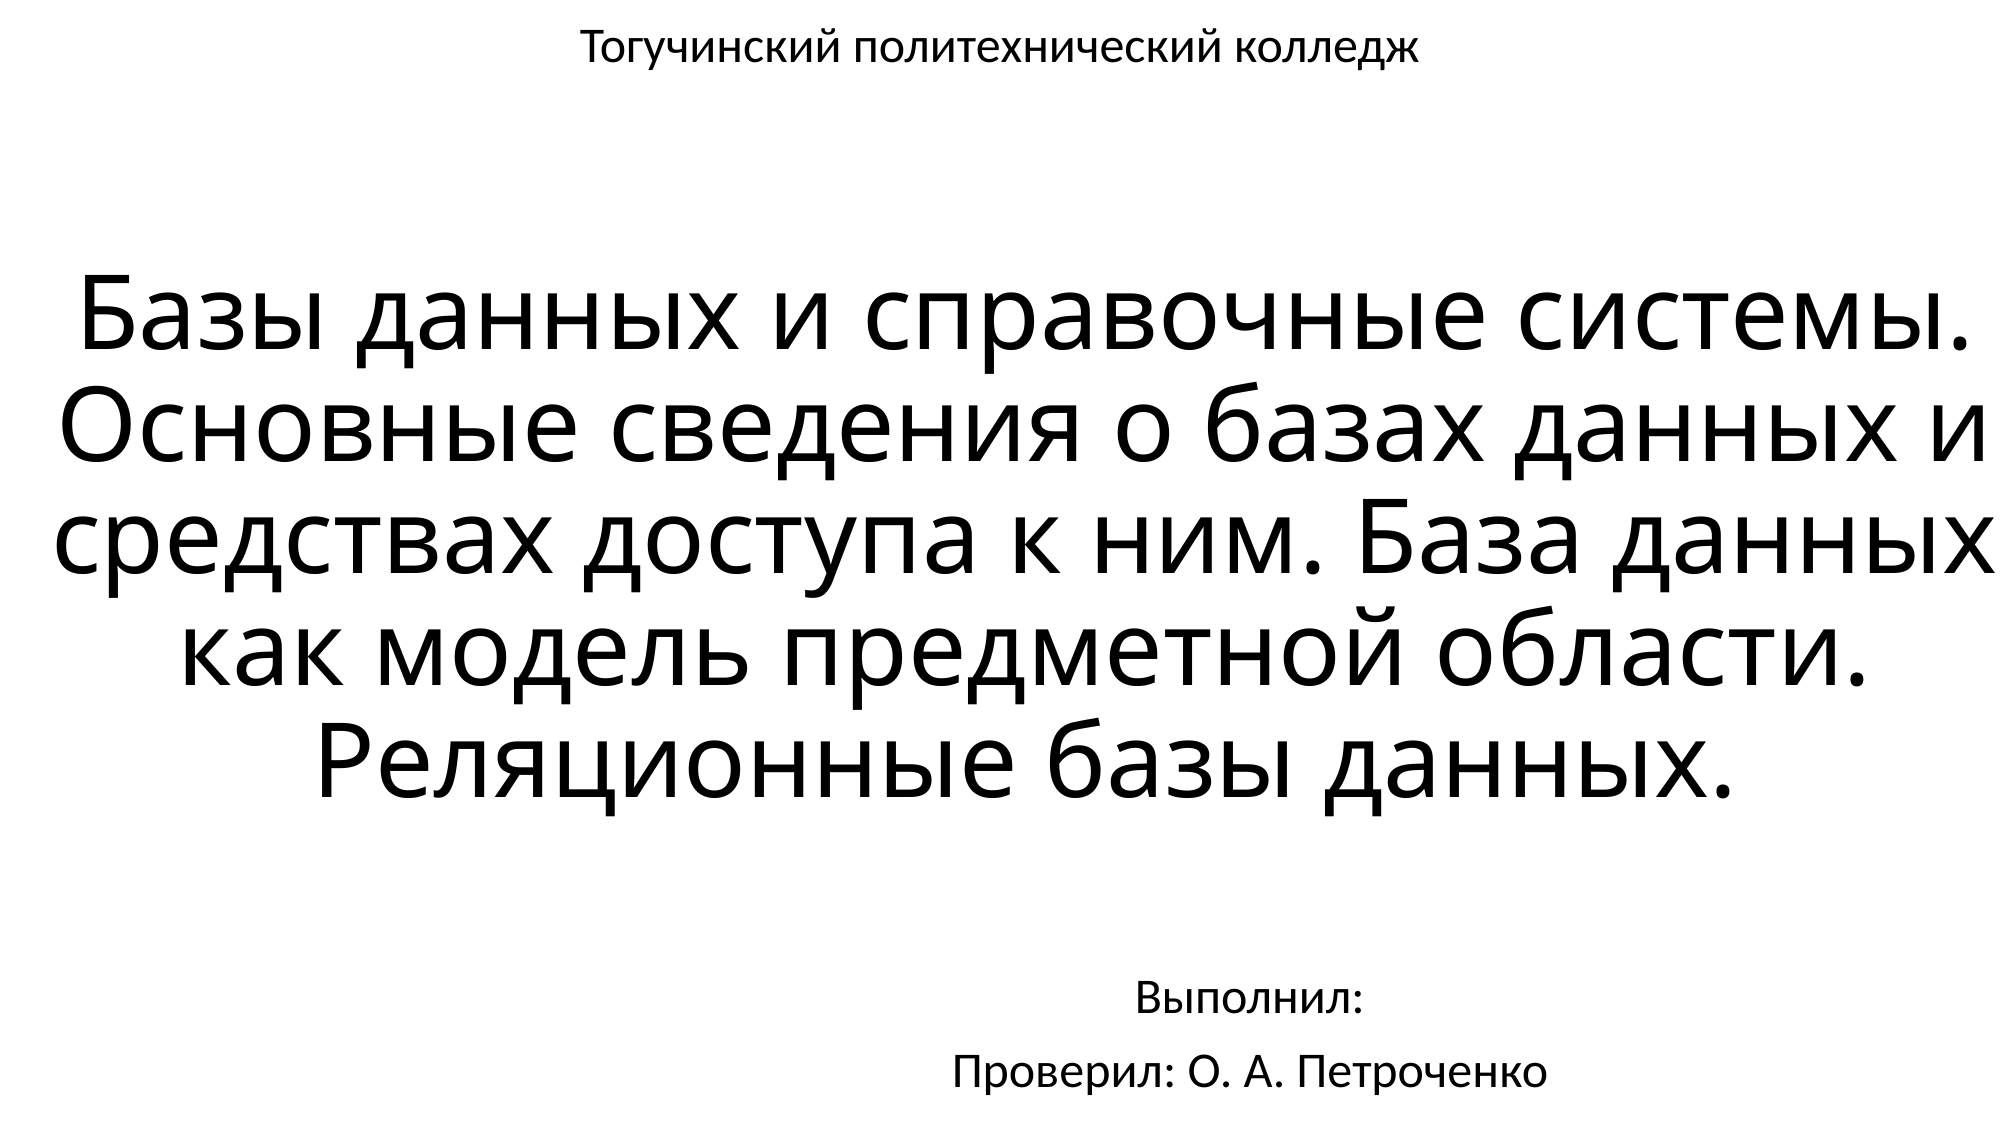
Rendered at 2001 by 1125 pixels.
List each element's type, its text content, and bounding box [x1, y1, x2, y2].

subtitle Выполнил: Проверил: О. А. Петроченко [500, 962, 2000, 1125]
title Базы данных и справочные системы. Основные сведения о базах данных и средствах доступа к ним. База данных как модель предметной области. Реляционные базы данных. [25, 179, 2000, 828]
text_box Тогучинский политехнический колледж [0, 11, 2000, 94]
